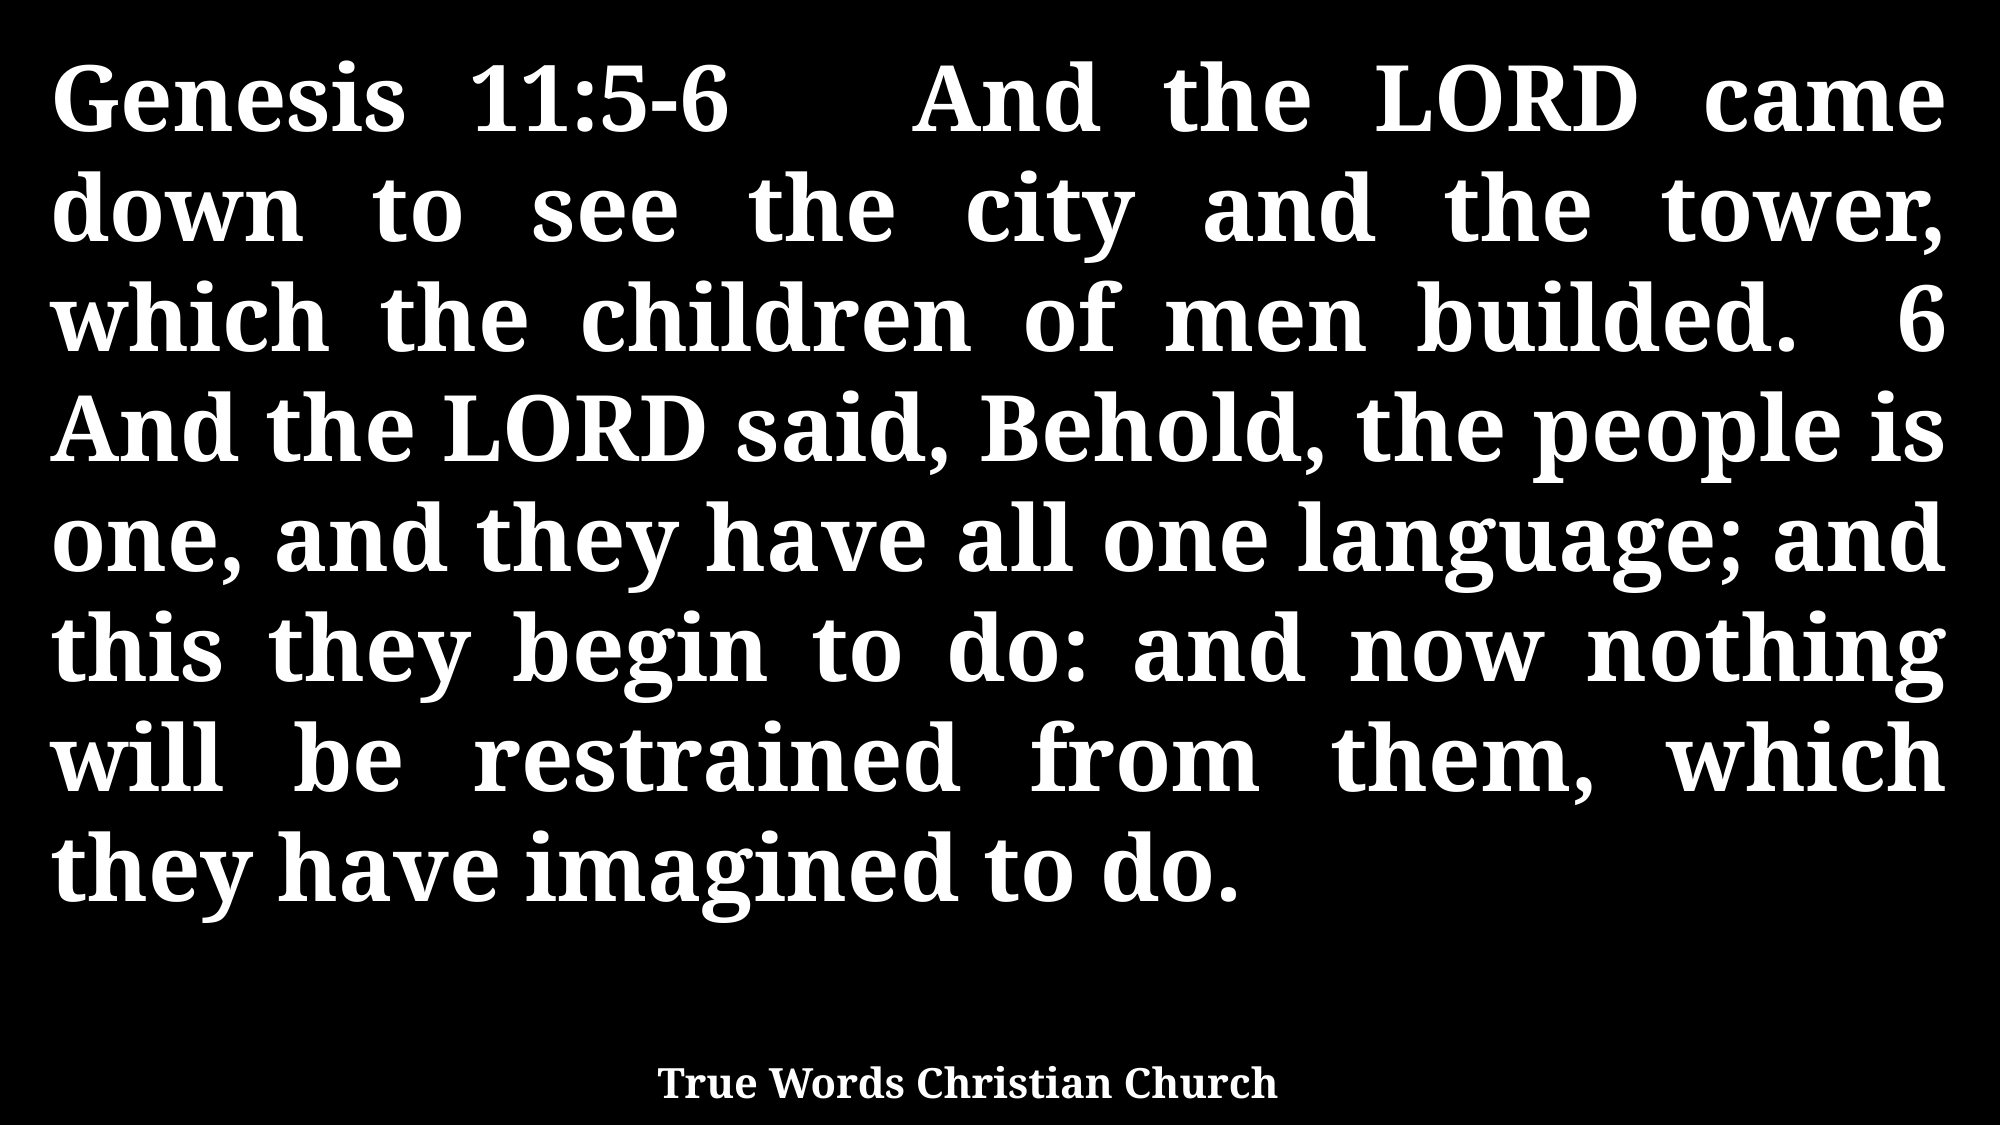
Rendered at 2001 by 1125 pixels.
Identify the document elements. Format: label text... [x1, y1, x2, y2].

text_box True Words Christian Church [642, 1049, 1294, 1114]
text_box Genesis 11:5-6 And the LORD came down to see the city and the tower, which the children of men builded. 6 And the LORD said, Behold, the people is one, and they have all one language; and this they begin to do: and now nothing will be restrained from them, which they have imagined to do. [35, 32, 1965, 927]
